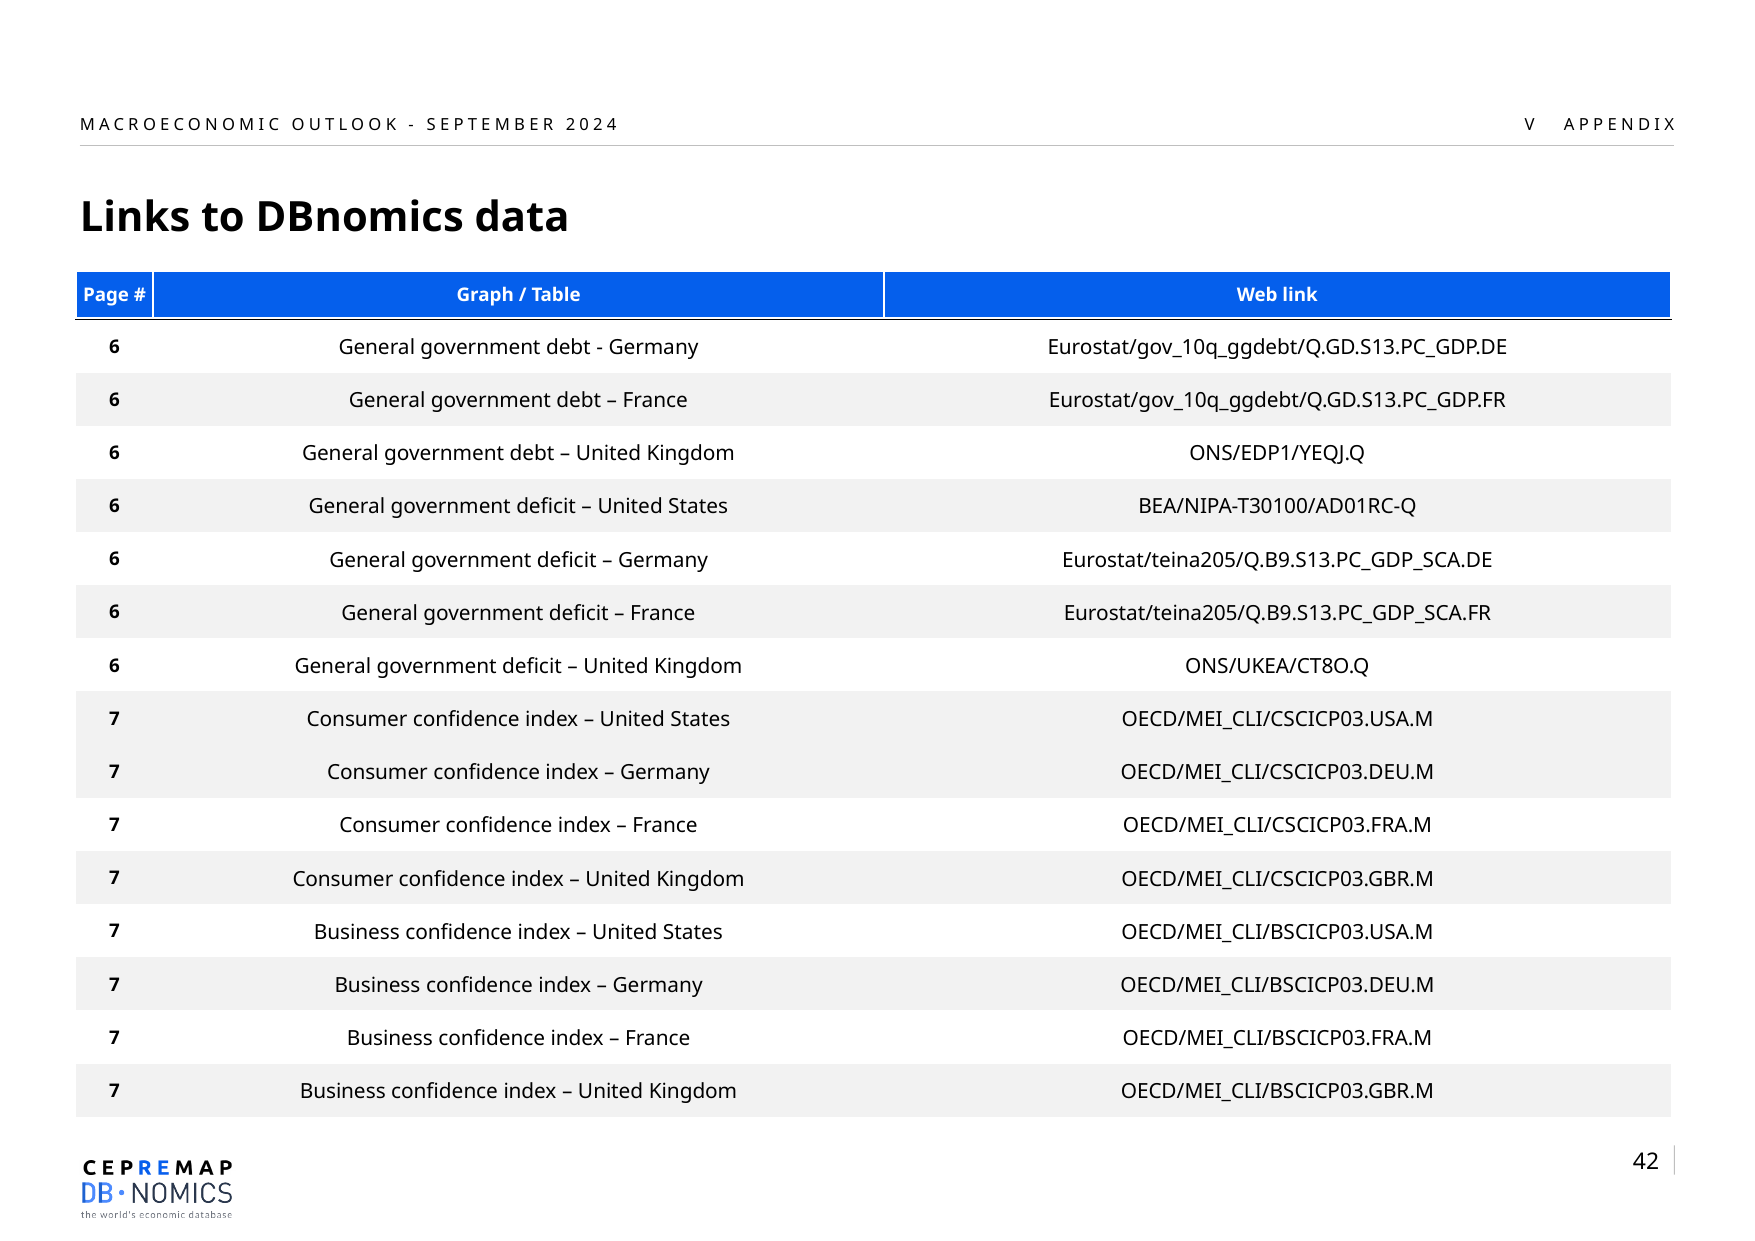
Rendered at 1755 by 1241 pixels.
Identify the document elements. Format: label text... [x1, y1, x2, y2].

table_cell Business confidence index – France [153, 1010, 884, 1064]
table_cell 7 [76, 851, 153, 904]
table_cell ONS/EDP1/YEQJ.Q [884, 426, 1671, 479]
picture [79, 1160, 236, 1175]
table_cell 6 [76, 532, 153, 585]
table_cell Consumer confidence index – Germany [153, 745, 884, 798]
table_cell General government debt - Germany [153, 320, 884, 373]
table_cell 7 [76, 745, 153, 798]
table_cell Consumer confidence index – United States [153, 691, 884, 745]
table_cell 6 [76, 479, 153, 532]
table_cell Business confidence index – United States [153, 904, 884, 957]
table_cell 6 [76, 585, 153, 638]
table_cell Eurostat/teina205/Q.B9.S13.PC_GDP_SCA.DE [884, 532, 1671, 585]
table_header Web link [885, 272, 1670, 317]
table_cell OECD/MEI_CLI/BSCICP03.FRA.M [884, 1010, 1671, 1064]
table_cell 7 [76, 1064, 153, 1117]
table_cell 7 [76, 1010, 153, 1064]
title Links to DBnomics data [79, 195, 1675, 256]
table_cell 6 [76, 426, 153, 479]
table_cell OECD/MEI_CLI/CSCICP03.USA.M [884, 691, 1671, 745]
table_cell 7 [76, 957, 153, 1010]
table_cell ONS/UKEA/CT8O.Q [884, 638, 1671, 691]
table_header Page # [77, 272, 152, 317]
table_cell General government deficit – United States [153, 479, 884, 532]
table_cell General government deficit – France [153, 585, 884, 638]
table_cell Eurostat/teina205/Q.B9.S13.PC_GDP_SCA.FR [884, 585, 1671, 638]
table_cell Business confidence index – Germany [153, 957, 884, 1010]
table_cell OECD/MEI_CLI/CSCICP03.DEU.M [884, 745, 1671, 798]
table_cell OECD/MEI_CLI/BSCICP03.USA.M [884, 904, 1671, 957]
table_cell Eurostat/gov_10q_ggdebt/Q.GD.S13.PC_GDP.DE [884, 320, 1671, 373]
table_cell OECD/MEI_CLI/CSCICP03.FRA.M [884, 798, 1671, 851]
table_header Graph / Table [154, 272, 883, 317]
table_cell Eurostat/gov_10q_ggdebt/Q.GD.S13.PC_GDP.FR [884, 373, 1671, 426]
table_cell BEA/NIPA-T30100/AD01RC-Q [884, 479, 1671, 532]
footer Macroeconomic Outlook - September 2024 [79, 109, 1420, 139]
table_cell General government deficit – Germany [153, 532, 884, 585]
table_cell General government debt – France [153, 373, 884, 426]
table_cell Business confidence index – United Kingdom [153, 1064, 884, 1117]
table_cell General government debt – United Kingdom [153, 426, 884, 479]
slide_number V APPENDIX [1420, 109, 1675, 139]
table_cell Consumer confidence index – United Kingdom [153, 851, 884, 904]
table_cell OECD/MEI_CLI/CSCICP03.GBR.M [884, 851, 1671, 904]
table_cell 6 [76, 373, 153, 426]
table_cell 7 [76, 798, 153, 851]
table_cell Consumer confidence index – France [153, 798, 884, 851]
table_cell OECD/MEI_CLI/BSCICP03.GBR.M [884, 1064, 1671, 1117]
table_cell OECD/MEI_CLI/BSCICP03.DEU.M [884, 957, 1671, 1010]
table_cell 6 [76, 320, 153, 373]
table_cell 7 [76, 691, 153, 745]
table_cell 6 [76, 638, 153, 691]
table_cell General government deficit – United Kingdom [153, 638, 884, 691]
table_cell 7 [76, 904, 153, 957]
picture [81, 1182, 232, 1218]
slide_number 42 [1562, 1145, 1675, 1175]
